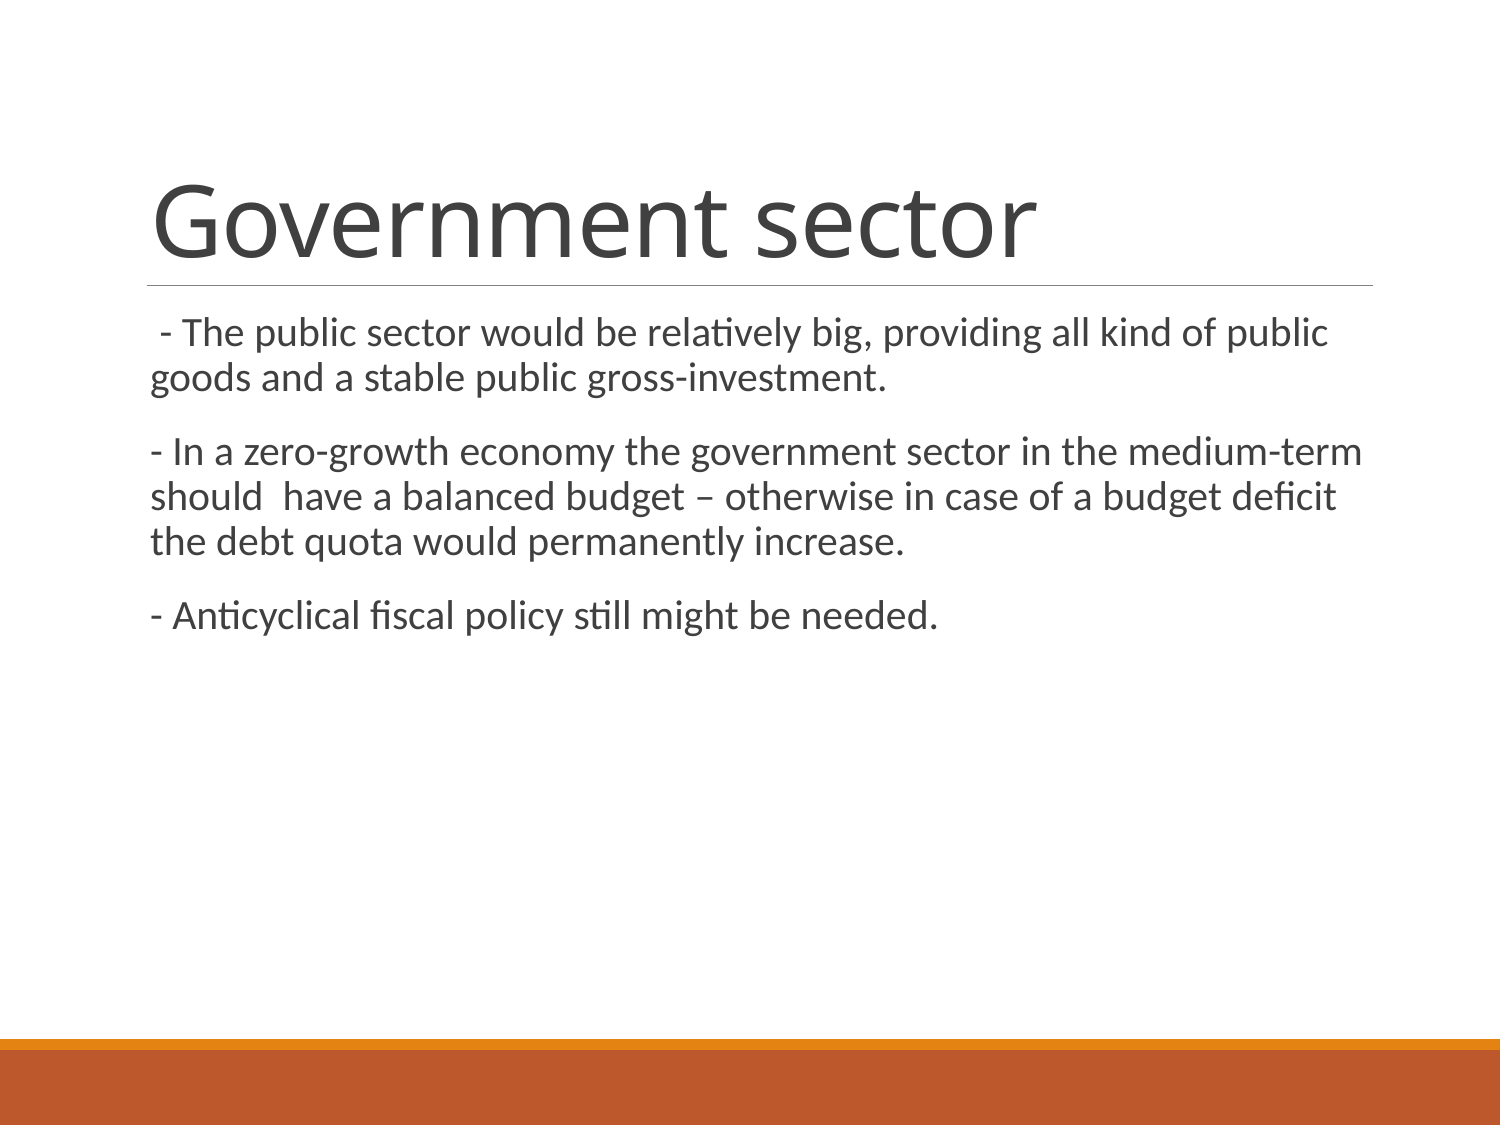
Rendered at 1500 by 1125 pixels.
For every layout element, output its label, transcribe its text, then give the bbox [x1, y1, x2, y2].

list - The public sector would be relatively big, providing all kind of public goods and a stable public gross-investment. - In a zero-growth economy the government sector in the medium-term should have a balanced budget – otherwise in case of a budget deficit the debt quota would permanently increase. - Anticyclical fiscal policy still might be needed. [135, 302, 1373, 963]
title Government sector [135, 47, 1373, 285]
